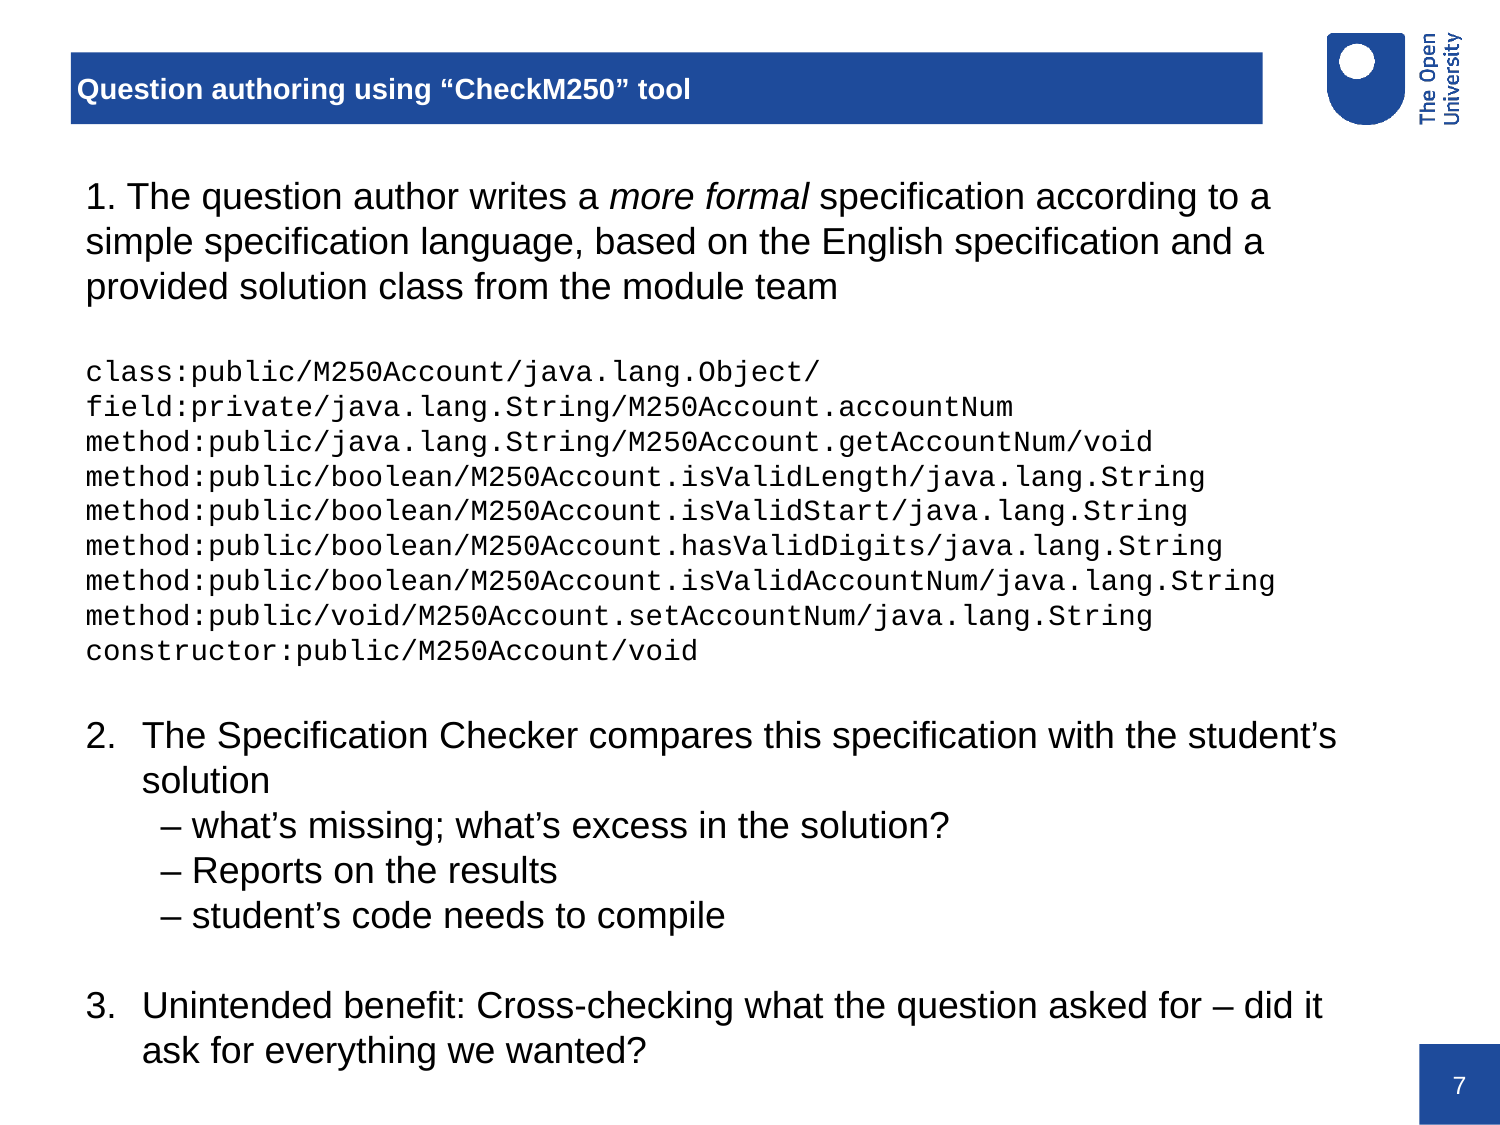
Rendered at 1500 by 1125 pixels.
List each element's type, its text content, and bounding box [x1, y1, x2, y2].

picture [1327, 32, 1462, 125]
text_box 1. The question author writes a more formal specification according to a simple specification language, based on the English specification and a provided solution class from the module team class:public/M250Account/java.lang.Object/ field:private/java.lang.String/M250Account.accountNum method:public/java.lang.String/M250Account.getAccountNum/void method:public/boolean/M250Account.isValidLength/java.lang.String method:public/boolean/M250Account.isValidStart/java.lang.String method:public/boolean/M250Account.hasValidDigits/java.lang.String method:public/boolean/M250Account.isValidAccountNum/java.lang.String method:public/void/M250Account.setAccountNum/java.lang.String constructor:public/M250Account/void The Specification Checker compares this specification with the student’s solution – what’s missing; what’s excess in the solution? – Reports on the results – student’s code needs to compile Unintended benefit: Cross-checking what the question asked for – did it ask for everything we wanted? [70, 164, 1368, 1124]
title Question authoring using “CheckM250” tool [70, 52, 1263, 125]
